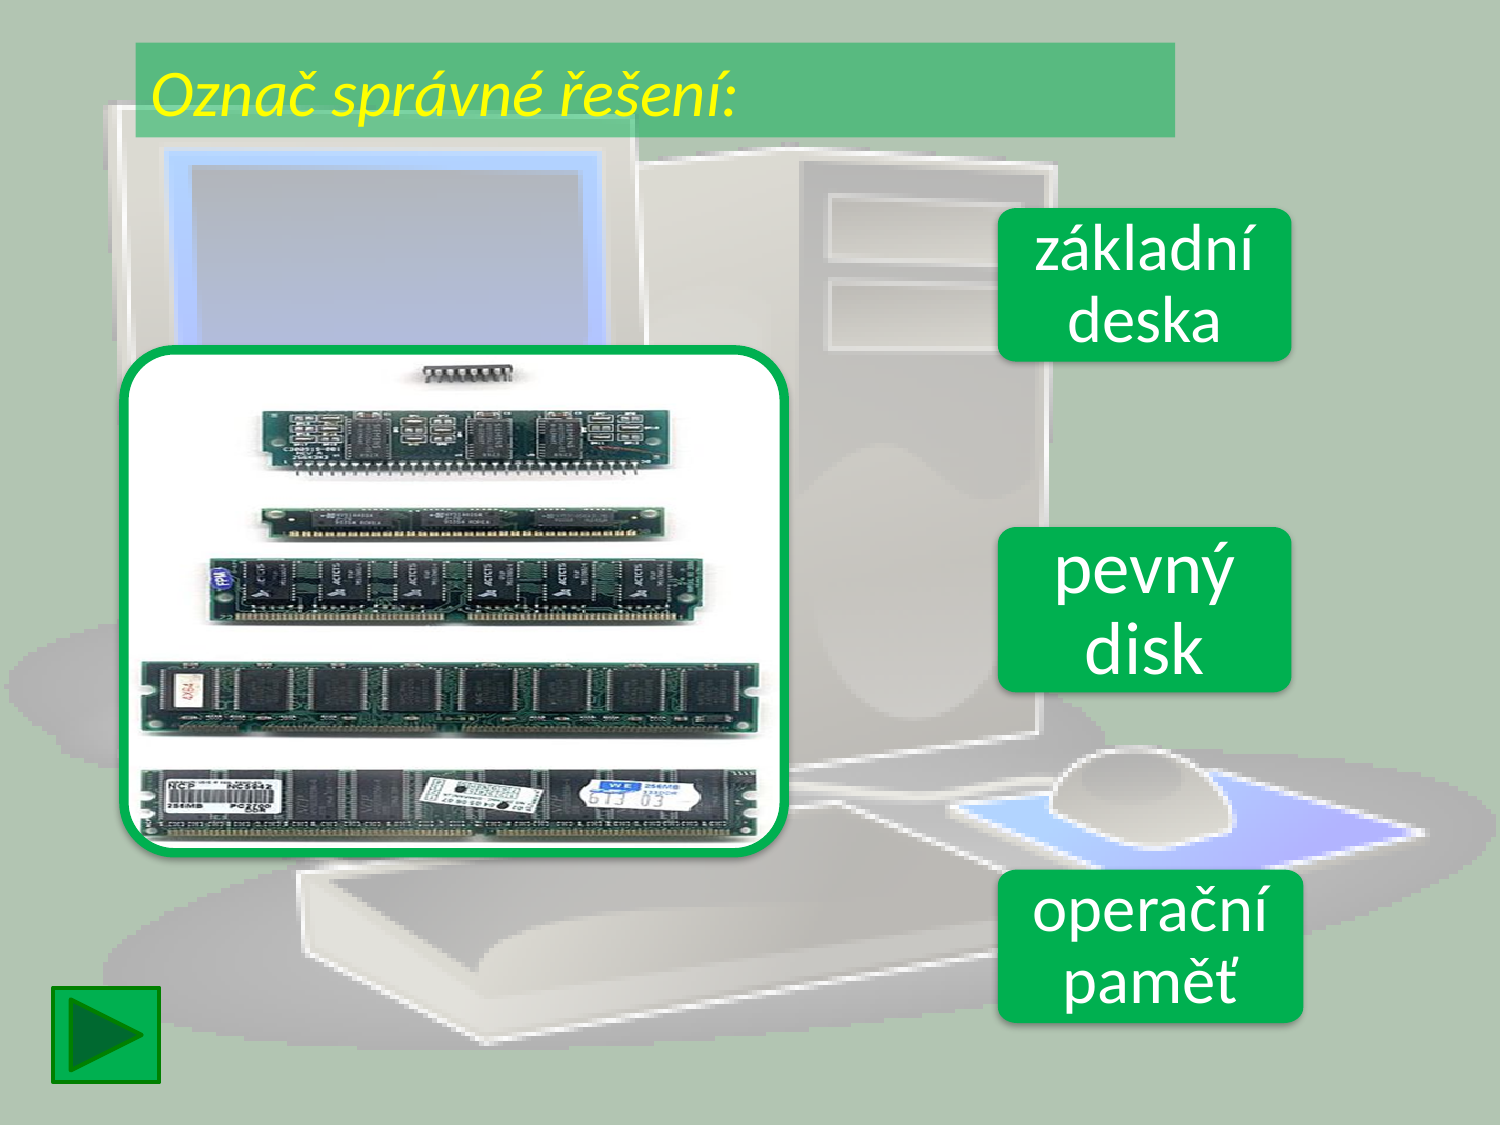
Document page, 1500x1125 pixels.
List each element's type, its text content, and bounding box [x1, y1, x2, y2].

text_box základní deska [997, 208, 1292, 362]
text_box [51, 986, 161, 1084]
text_box operační paměť [997, 869, 1304, 1024]
text_box [123, 349, 785, 853]
text_box pevný disk [997, 527, 1292, 693]
text_box Označ správné řešení: [135, 42, 1176, 138]
